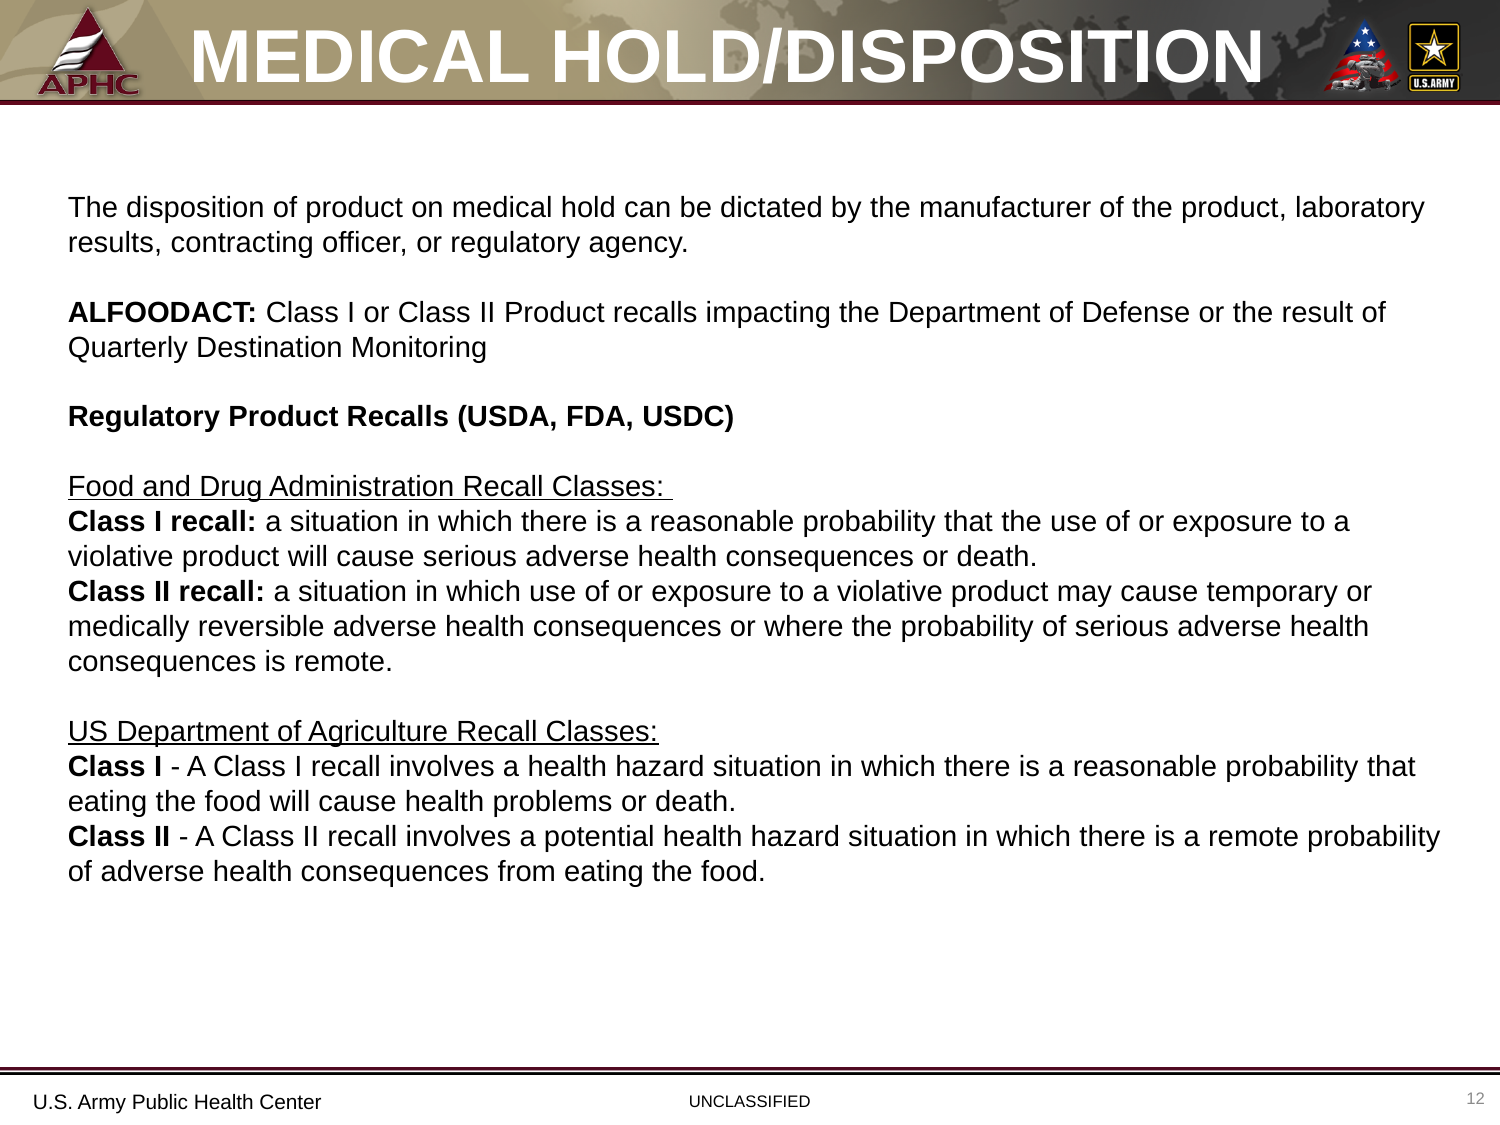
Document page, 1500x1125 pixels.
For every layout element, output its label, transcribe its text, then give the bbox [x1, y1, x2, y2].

picture [1335, 0, 1500, 105]
picture [0, 1067, 1149, 1075]
text_box The disposition of product on medical hold can be dictated by the manufacturer of the product, laboratory results, contracting officer, or regulatory agency. ALFOODACT: Class I or Class II Product recalls impacting the Department of Defense or the result of Quarterly Destination Monitoring Regulatory Product Recalls (USDA, FDA, USDC) Food and Drug Administration Recall Classes: Class I recall: a situation in which there is a reasonable probability that the use of or exposure to a violative product will cause serious adverse health consequences or death. Class II recall: a situation in which use of or exposure to a violative product may cause temporary or medically reversible adverse health consequences or where the probability of serious adverse health consequences is remote. US Department of Agriculture Recall Classes: Class I - A Class I recall involves a health hazard situation in which there is a reasonable probability that eating the food will cause health problems or death. Class II - A Class II recall involves a potential health hazard situation in which there is a remote probability of adverse health consequences from eating the food. [53, 180, 1467, 955]
picture [0, 0, 143, 105]
title MEDICAL HOLD/DISPOSITION [143, 0, 1335, 105]
slide_number 12 [1149, 1067, 1500, 1125]
